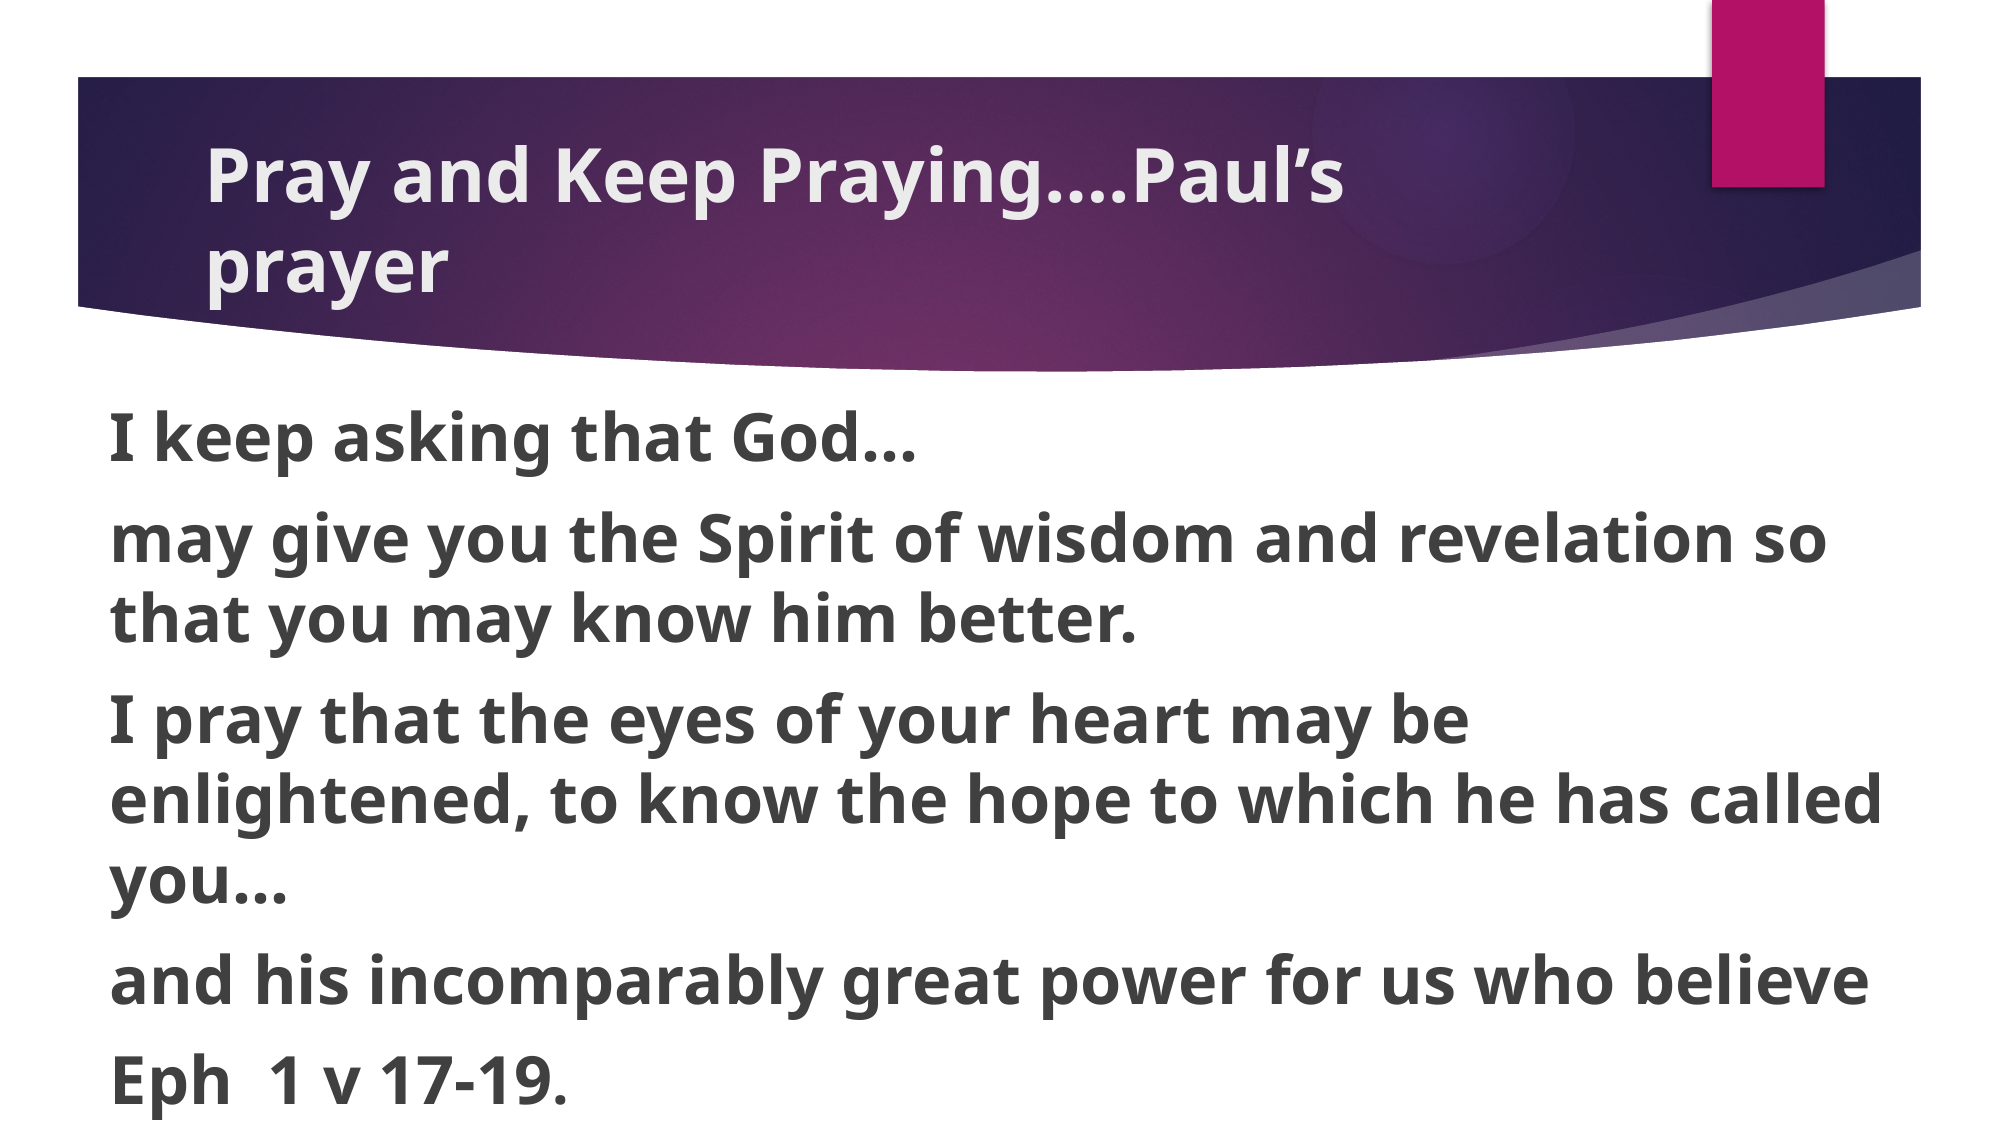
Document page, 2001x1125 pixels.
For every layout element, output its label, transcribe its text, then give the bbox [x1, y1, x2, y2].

list I keep asking that God… may give you the Spirit of wisdom and revelation so that you may know him better. I pray that the eyes of your heart may be enlightened, to know the hope to which he has called you… and his incomparably great power for us who believe Eph 1 v 17-19. [94, 387, 1922, 1082]
title Pray and Keep Praying….Paul’s prayer [189, 159, 1627, 276]
